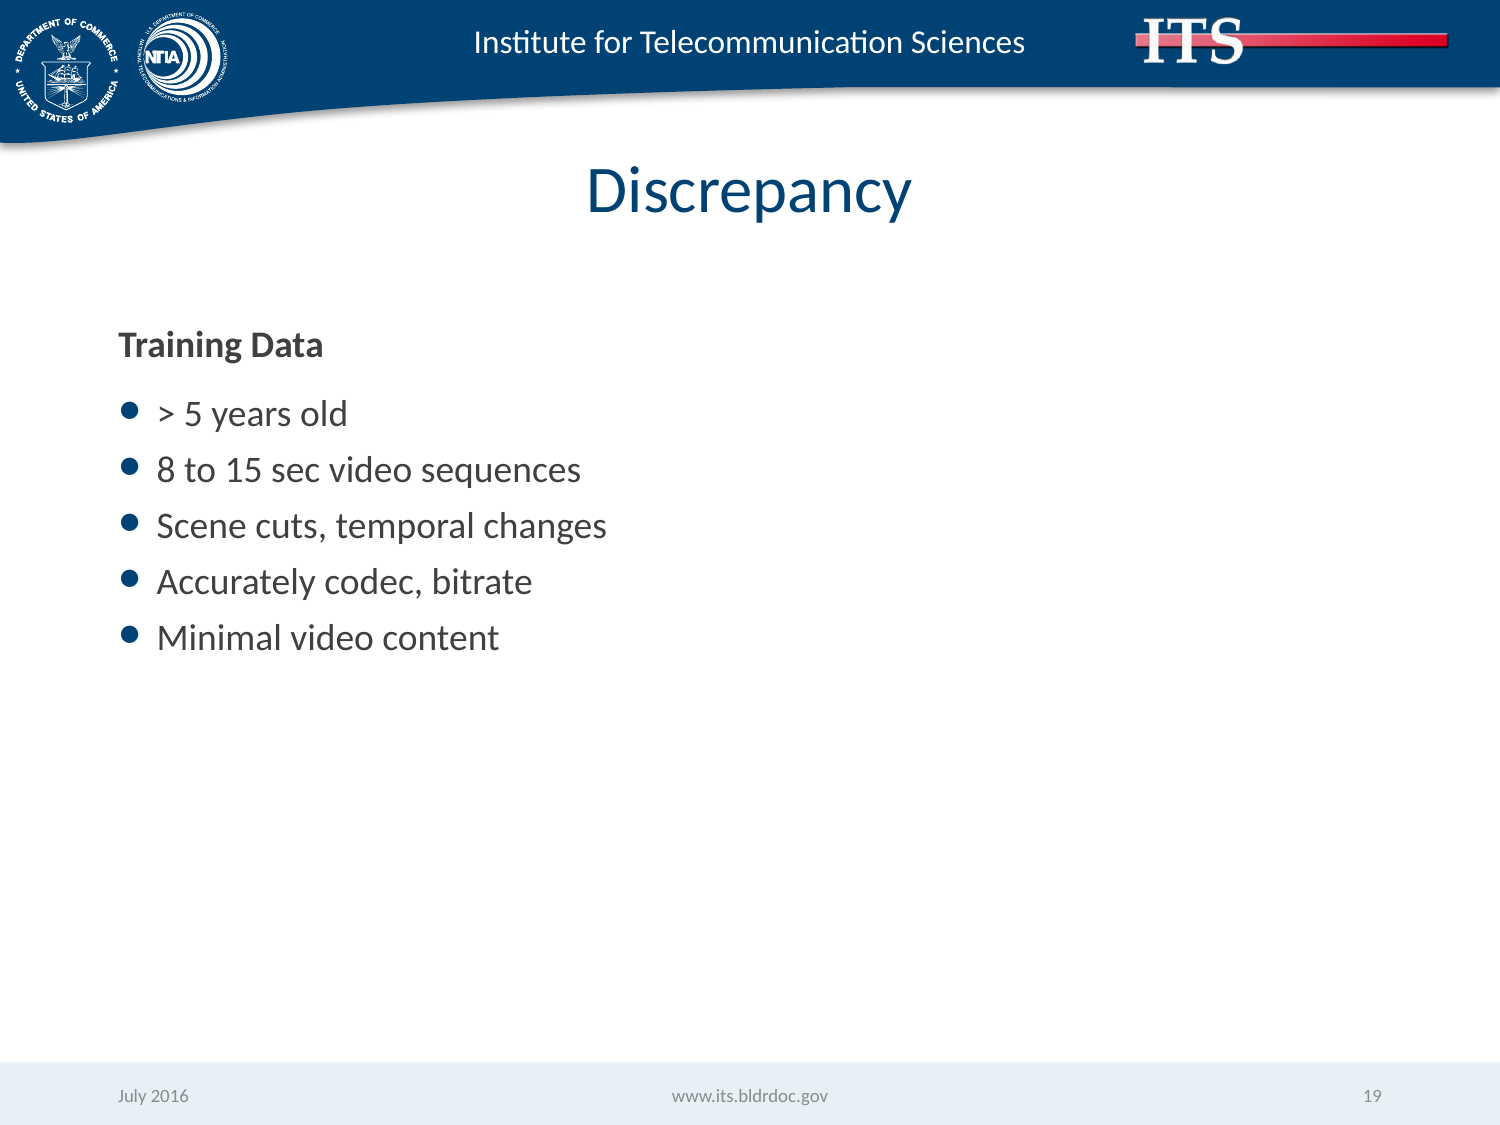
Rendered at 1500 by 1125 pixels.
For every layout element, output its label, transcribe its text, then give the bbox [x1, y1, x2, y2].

list Training Data [103, 291, 738, 374]
slide_number 19 [1059, 1065, 1397, 1125]
picture [1125, 14, 1457, 67]
footer www.its.bldrdoc.gov [496, 1065, 1004, 1125]
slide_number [103, 1065, 441, 1125]
title Discrepancy [103, 104, 1398, 278]
list > 5 years old 8 to 15 sec video sequences Scene cuts, temporal changes Accurately codec, bitrate Minimal video content [103, 386, 738, 1016]
